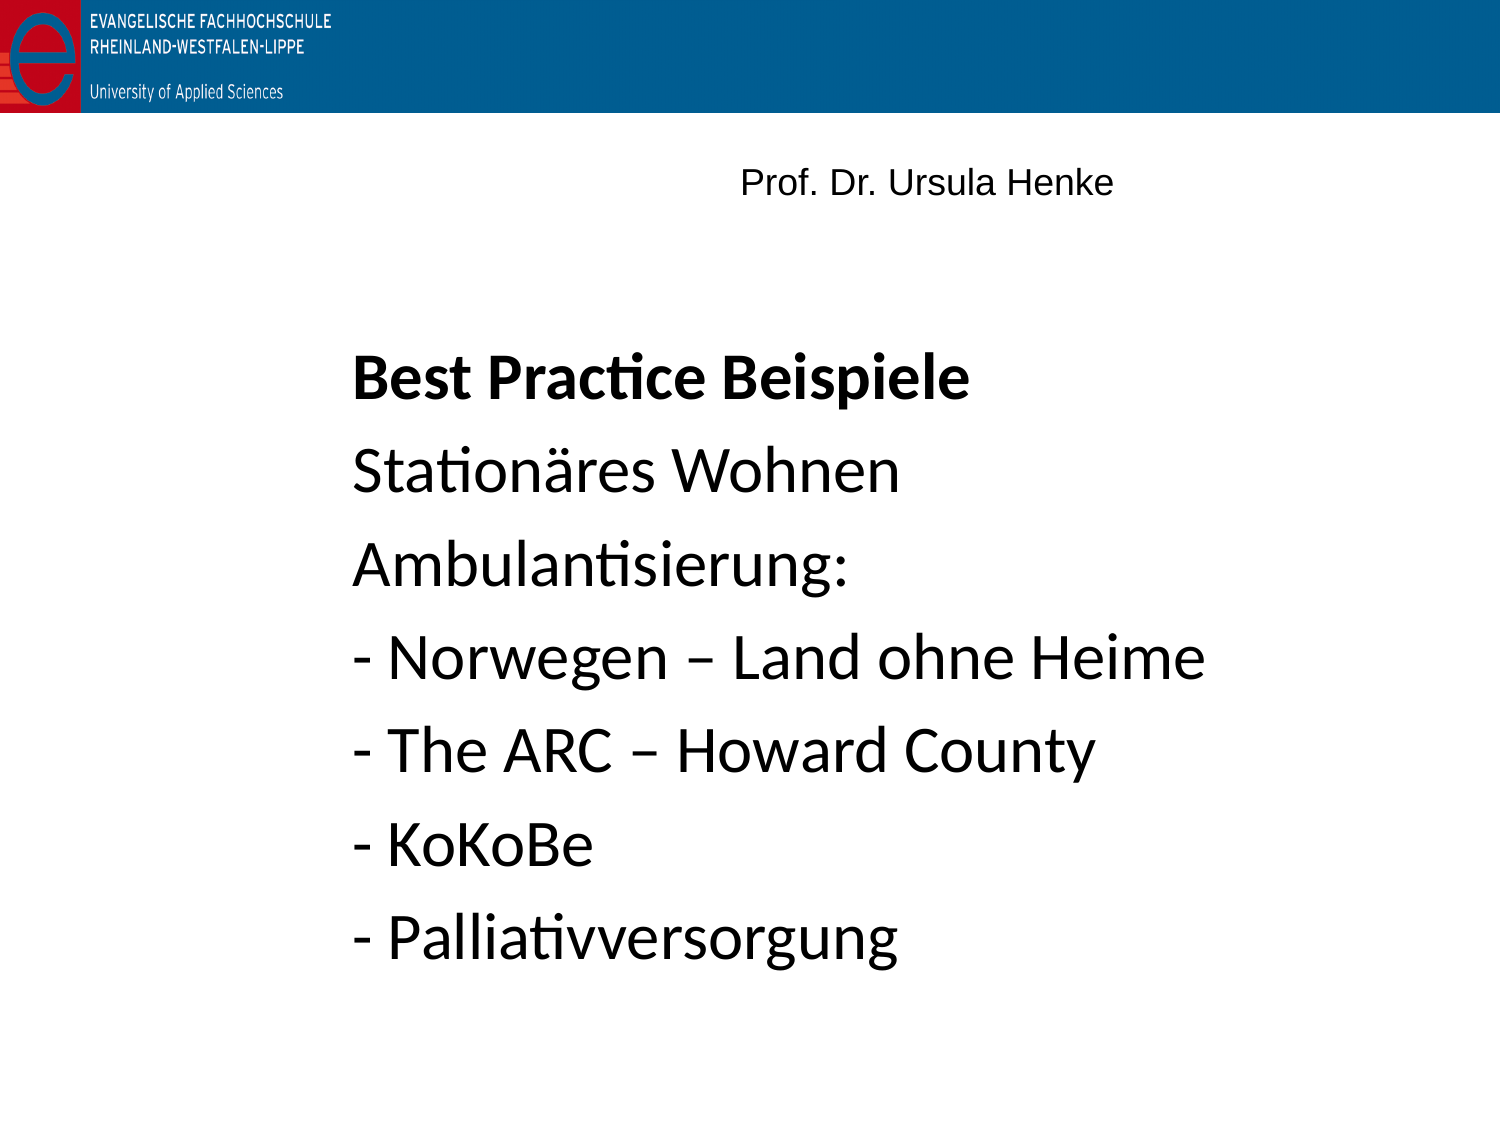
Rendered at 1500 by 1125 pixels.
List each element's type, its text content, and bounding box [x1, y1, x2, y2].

picture [0, 0, 1500, 113]
list Best Practice Beispiele Stationäres Wohnen Ambulantisierung: - Norwegen – Land ohne Heime - The ARC – Howard County - KoKoBe - Palliativversorgung [337, 324, 1463, 1000]
text_box Prof. Dr. Ursula Henke [724, 149, 1475, 225]
